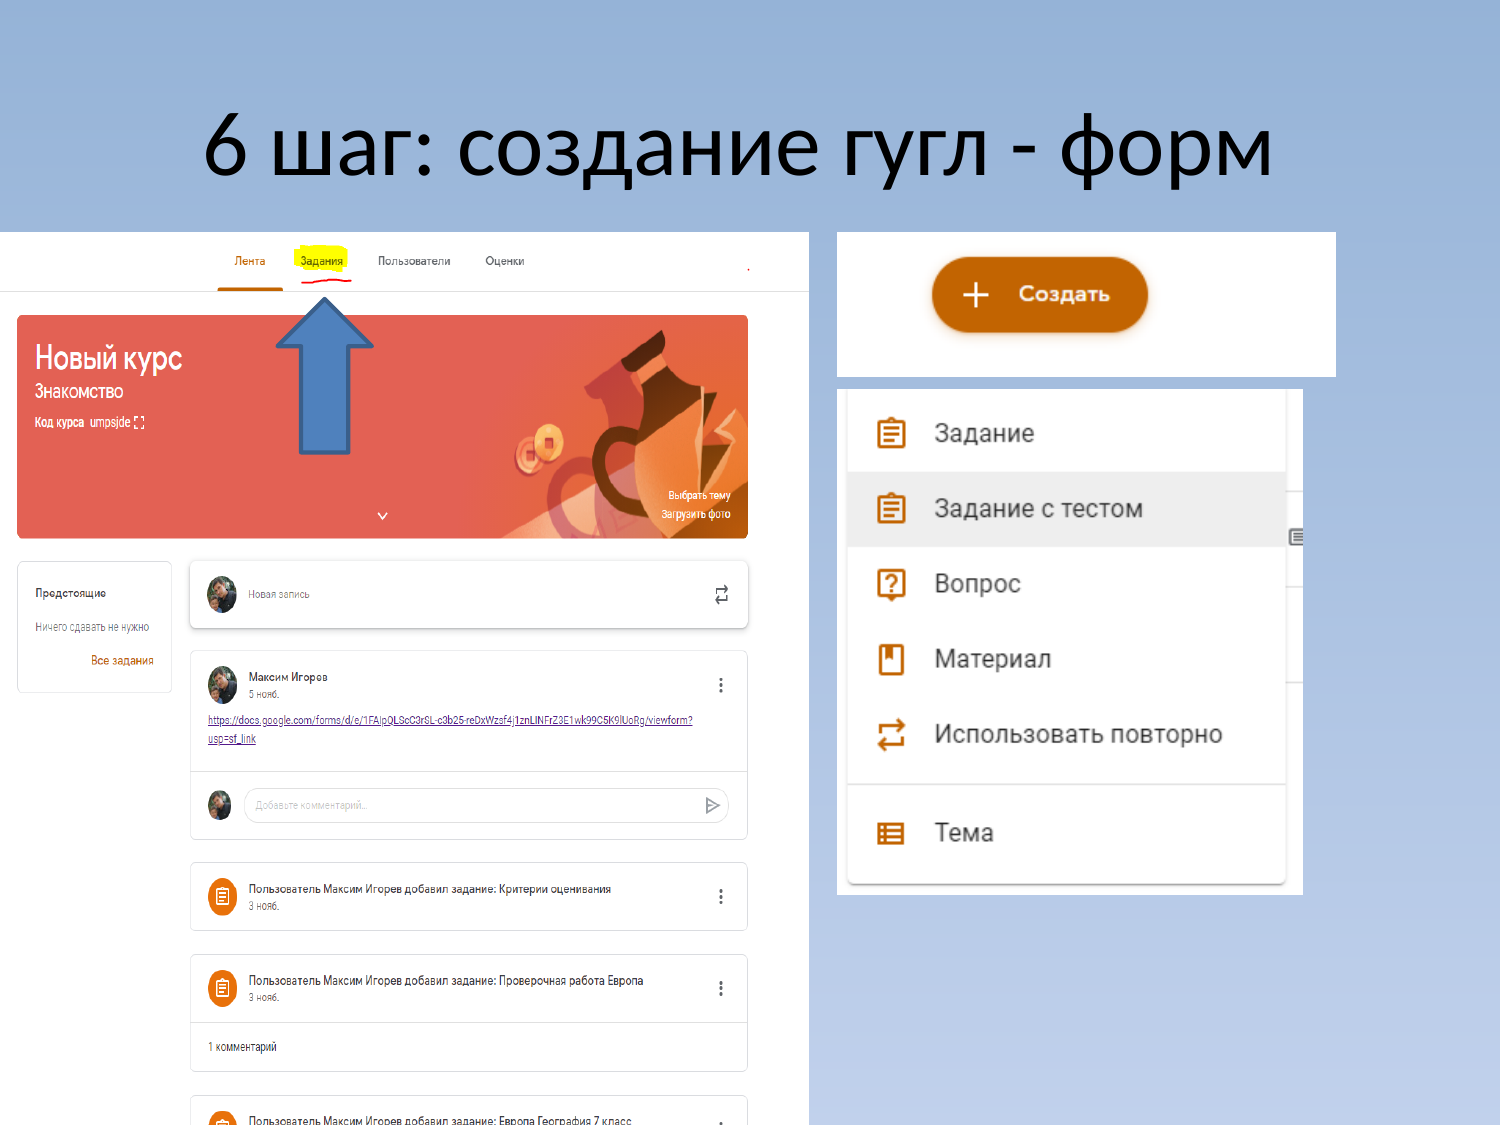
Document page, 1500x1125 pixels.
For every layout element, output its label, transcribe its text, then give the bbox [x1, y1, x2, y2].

picture [837, 389, 1304, 895]
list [837, 232, 1336, 377]
picture [0, 232, 810, 1125]
title 6 шаг: создание гугл - форм [75, 45, 1425, 233]
